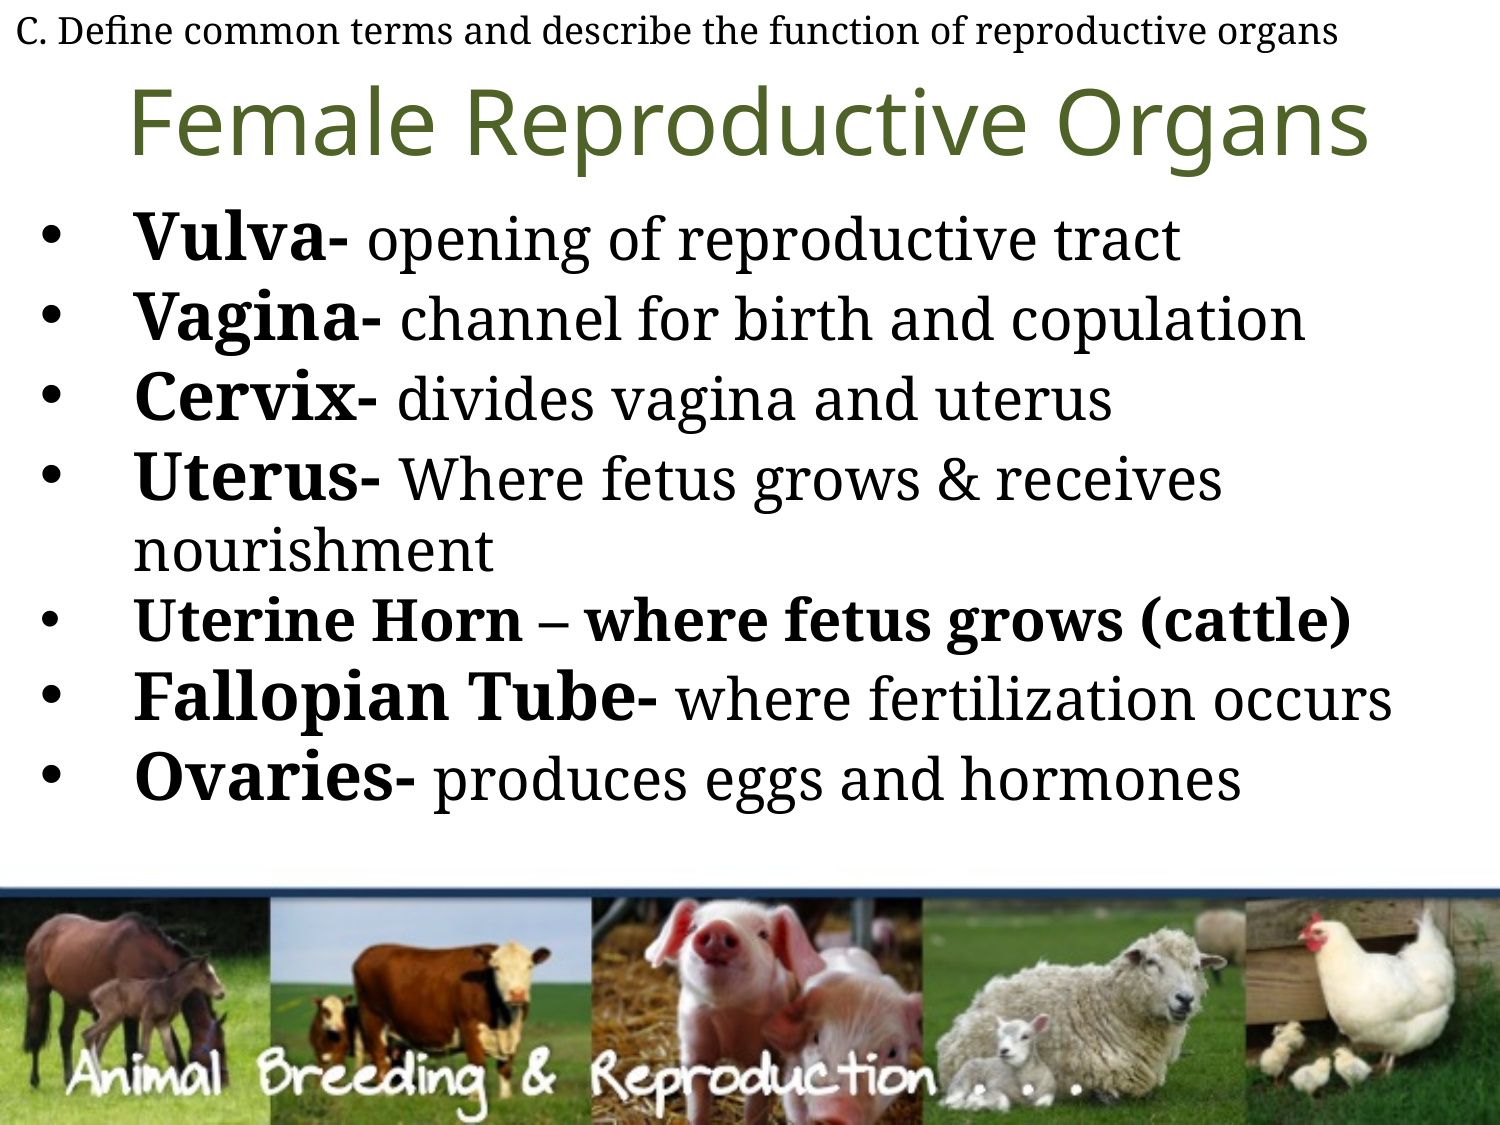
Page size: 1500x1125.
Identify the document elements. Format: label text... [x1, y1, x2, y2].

title Female Reproductive Organs [0, 60, 1500, 213]
text_box C. Define common terms and describe the function of reproductive organs [0, 0, 1500, 60]
text_box Vulva- opening of reproductive tract Vagina- channel for birth and copulation Cervix- divides vagina and uterus Uterus- Where fetus grows & receives nourishment Uterine Horn – where fetus grows (cattle) Fallopian Tube- where fertilization occurs Ovaries- produces eggs and hormones [24, 186, 1475, 821]
picture [0, 213, 1500, 1125]
